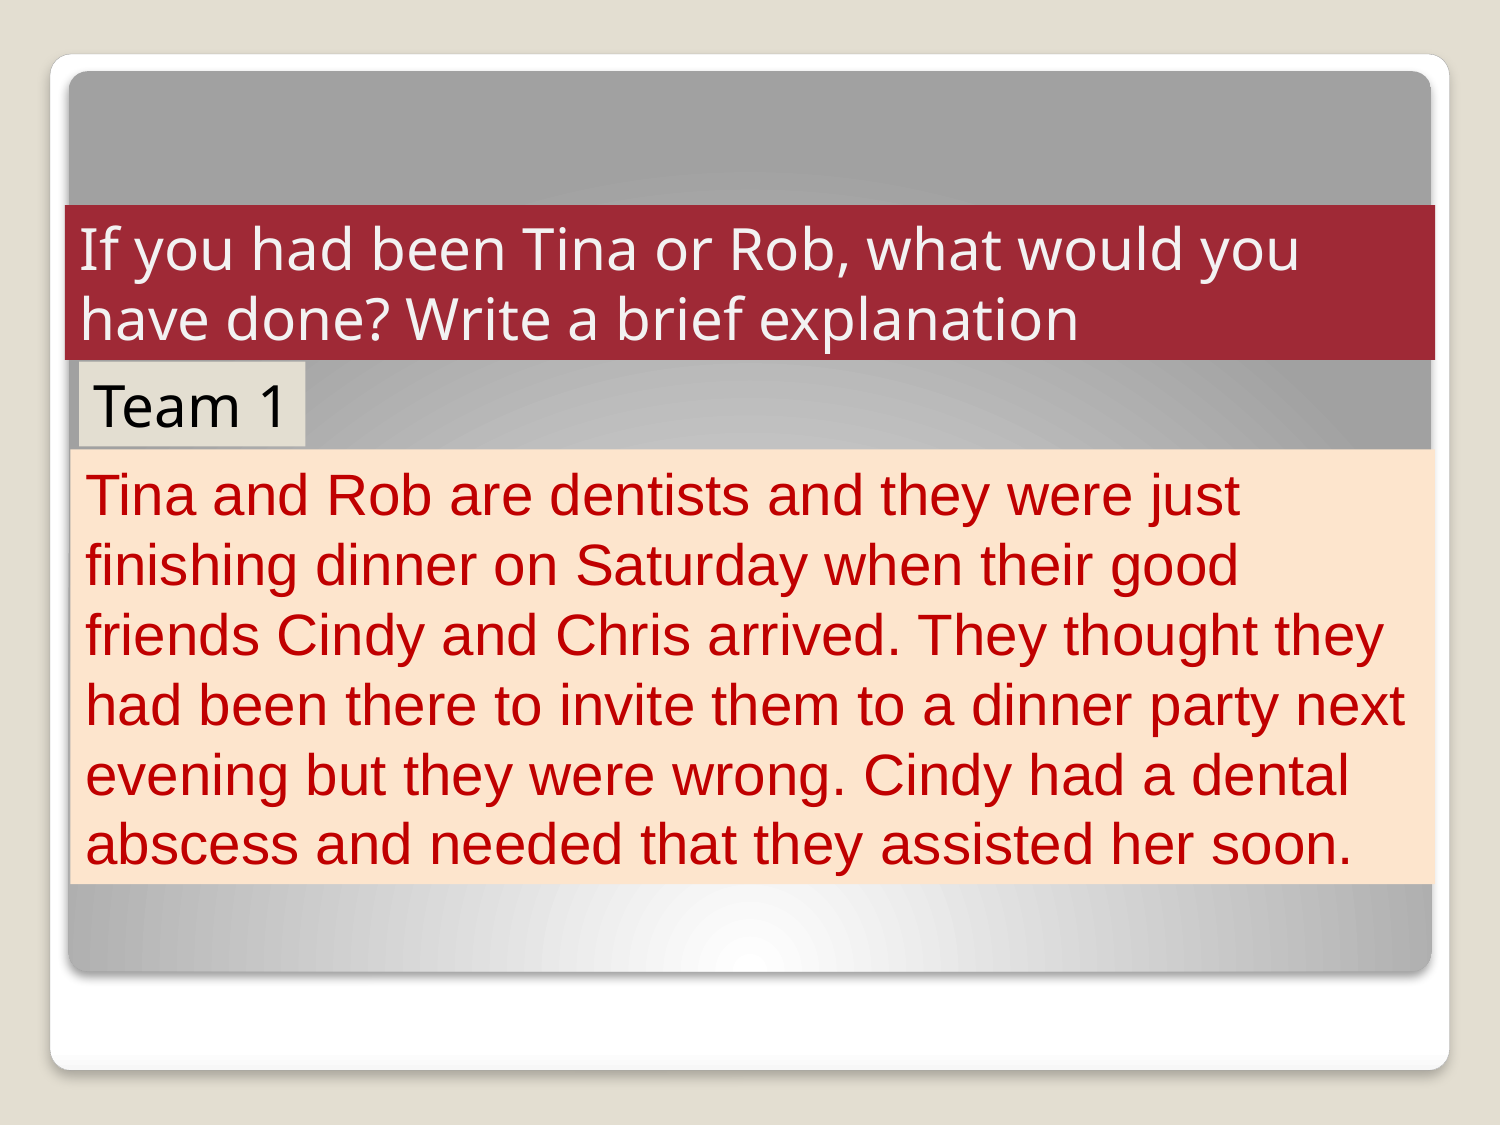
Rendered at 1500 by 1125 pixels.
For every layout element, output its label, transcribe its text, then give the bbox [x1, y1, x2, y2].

text_box Tina and Rob are dentists and they were just finishing dinner on Saturday when their good friends Cindy and Chris arrived. They thought they had been there to invite them to a dinner party next evening but they were wrong. Cindy had a dental abscess and needed that they assisted her soon. [70, 449, 1435, 885]
text_box If you had been Tina or Rob, what would you have done? Write a brief explanation [64, 205, 1436, 360]
text_box Team 1 [79, 361, 306, 447]
